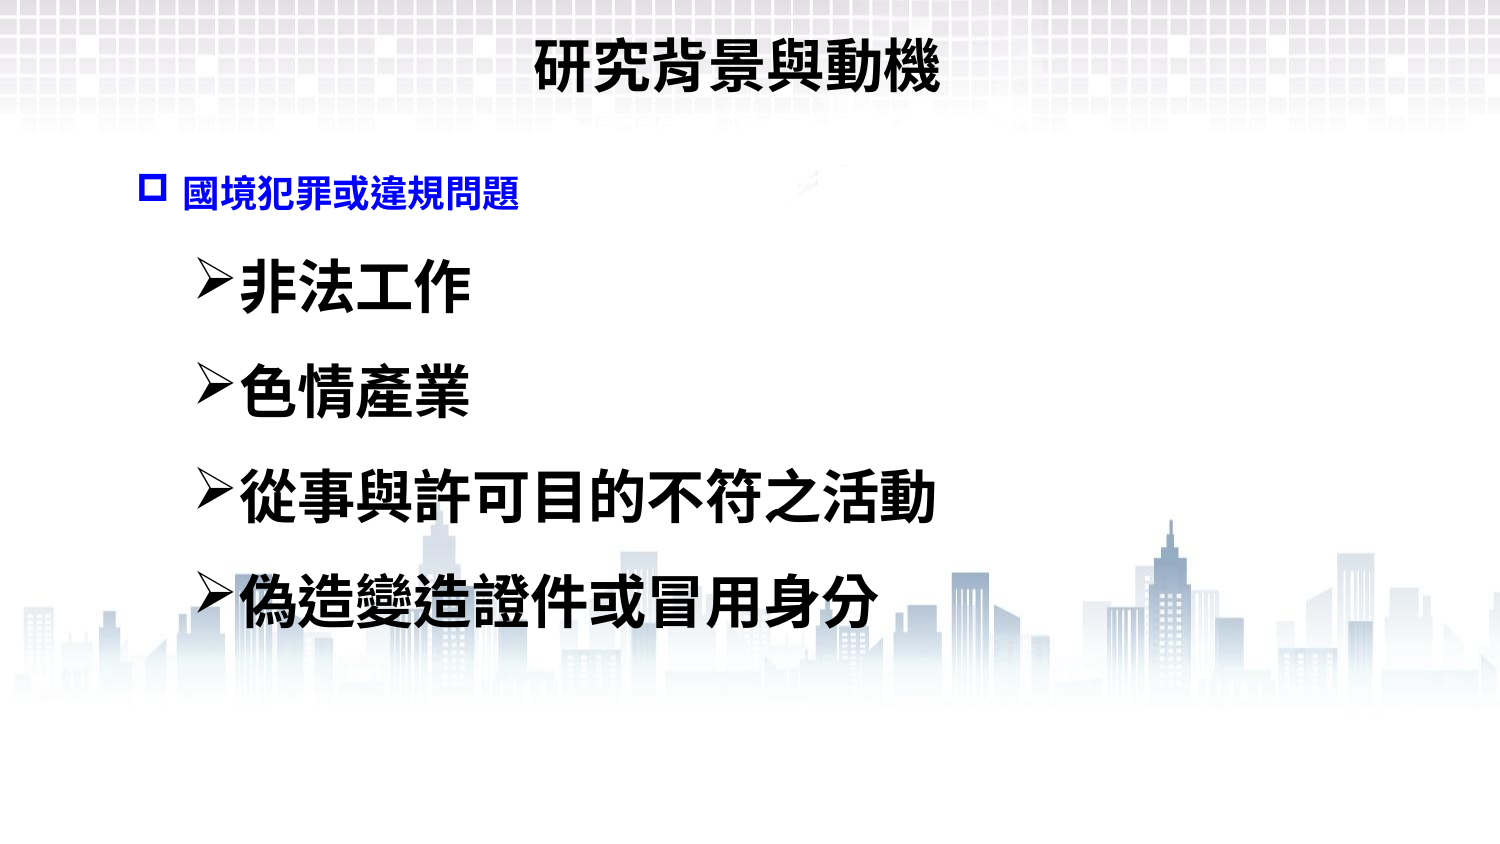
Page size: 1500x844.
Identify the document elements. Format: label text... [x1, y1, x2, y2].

picture [0, 0, 1500, 844]
text_box 國境犯罪或違規問題 非法工作 色情產業 從事與許可目的不符之活動 偽造變造證件或冒用身分 [121, 163, 1402, 763]
text_box 研究背景與動機 [360, 21, 1116, 107]
